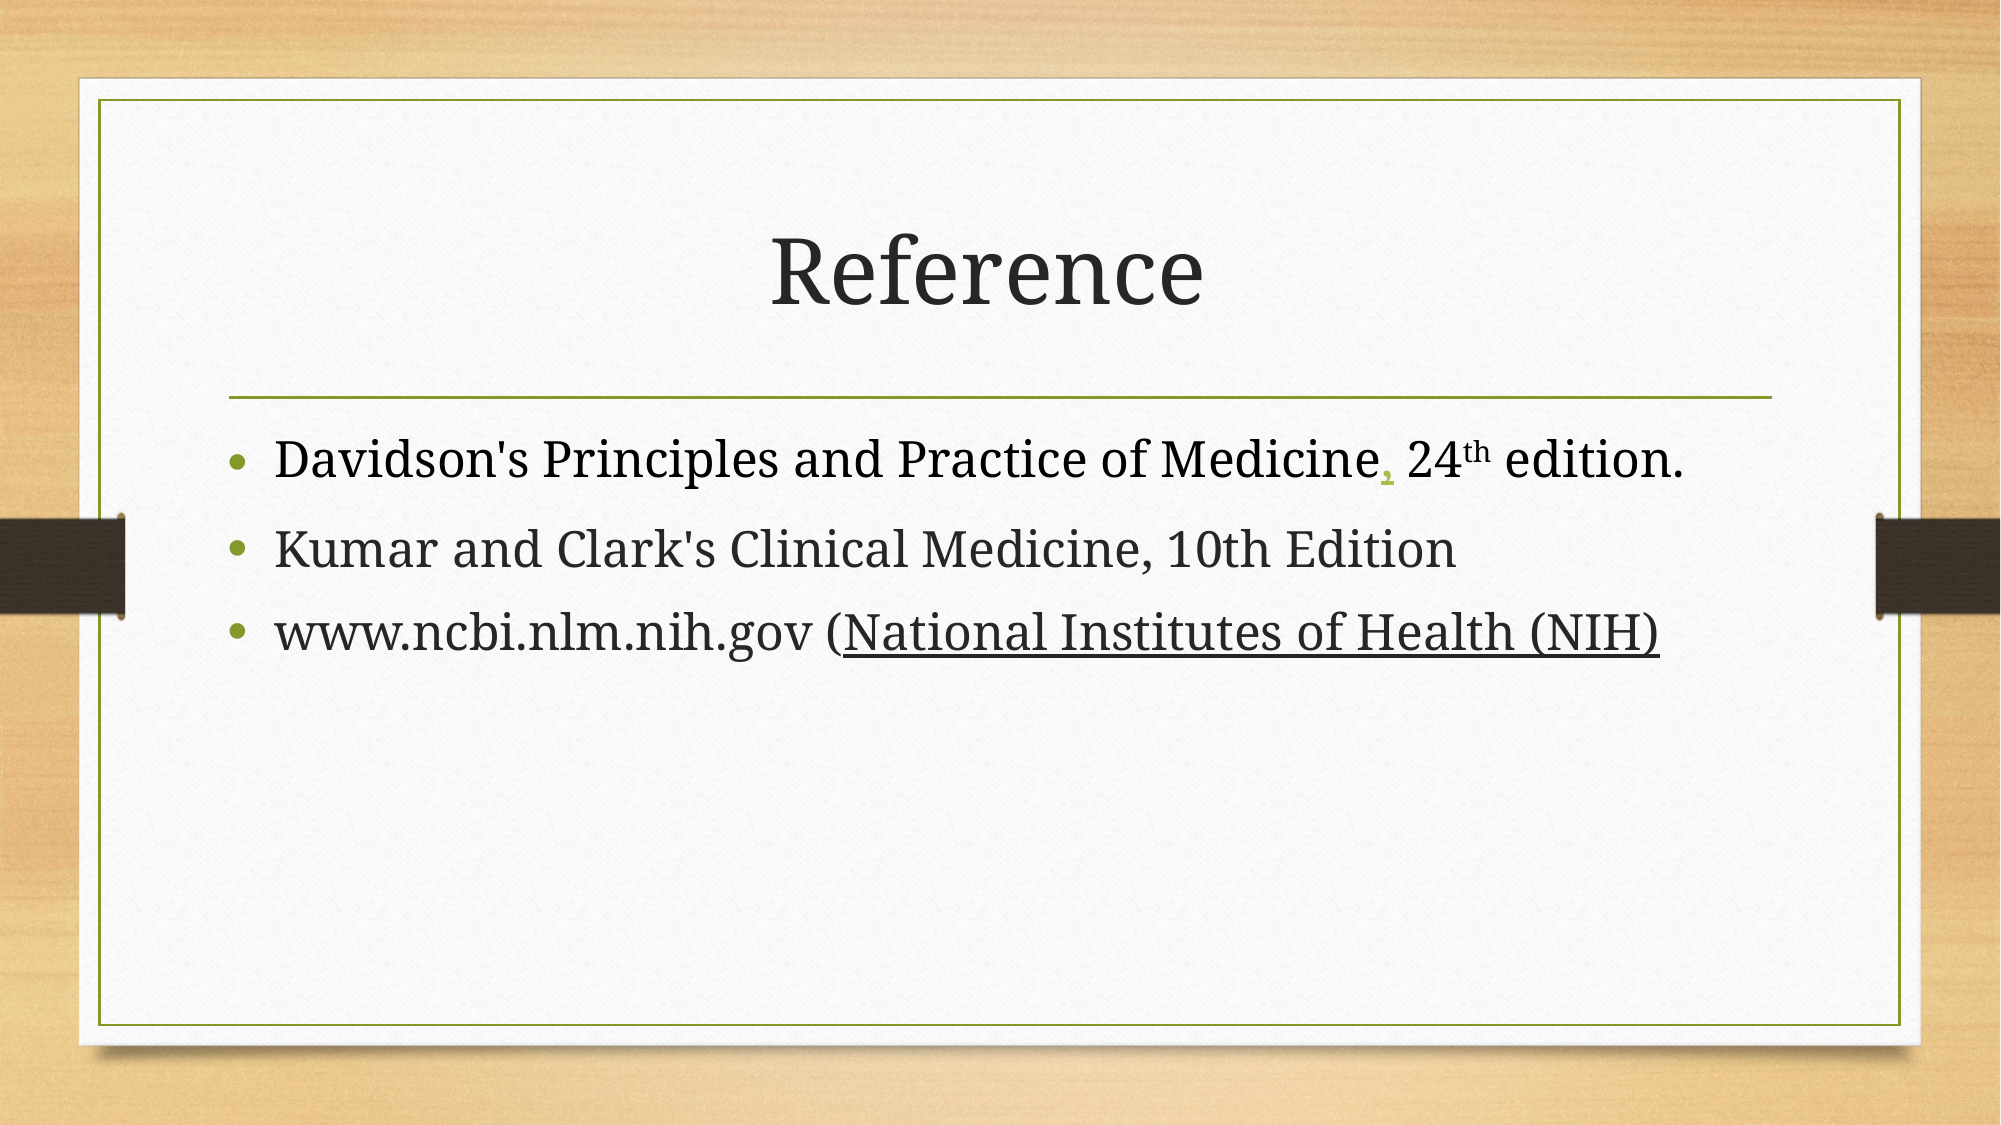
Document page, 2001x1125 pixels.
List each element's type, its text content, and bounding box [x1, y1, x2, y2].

list Davidson's Principles and Practice of Medicine, 24th edition. Kumar and Clark's Clinical Medicine, 10th Edition www.ncbi.nlm.nih.gov (National Institutes of Health (NIH) [212, 419, 1788, 964]
title Reference [212, 161, 1788, 375]
picture [0, 0, 2001, 1125]
